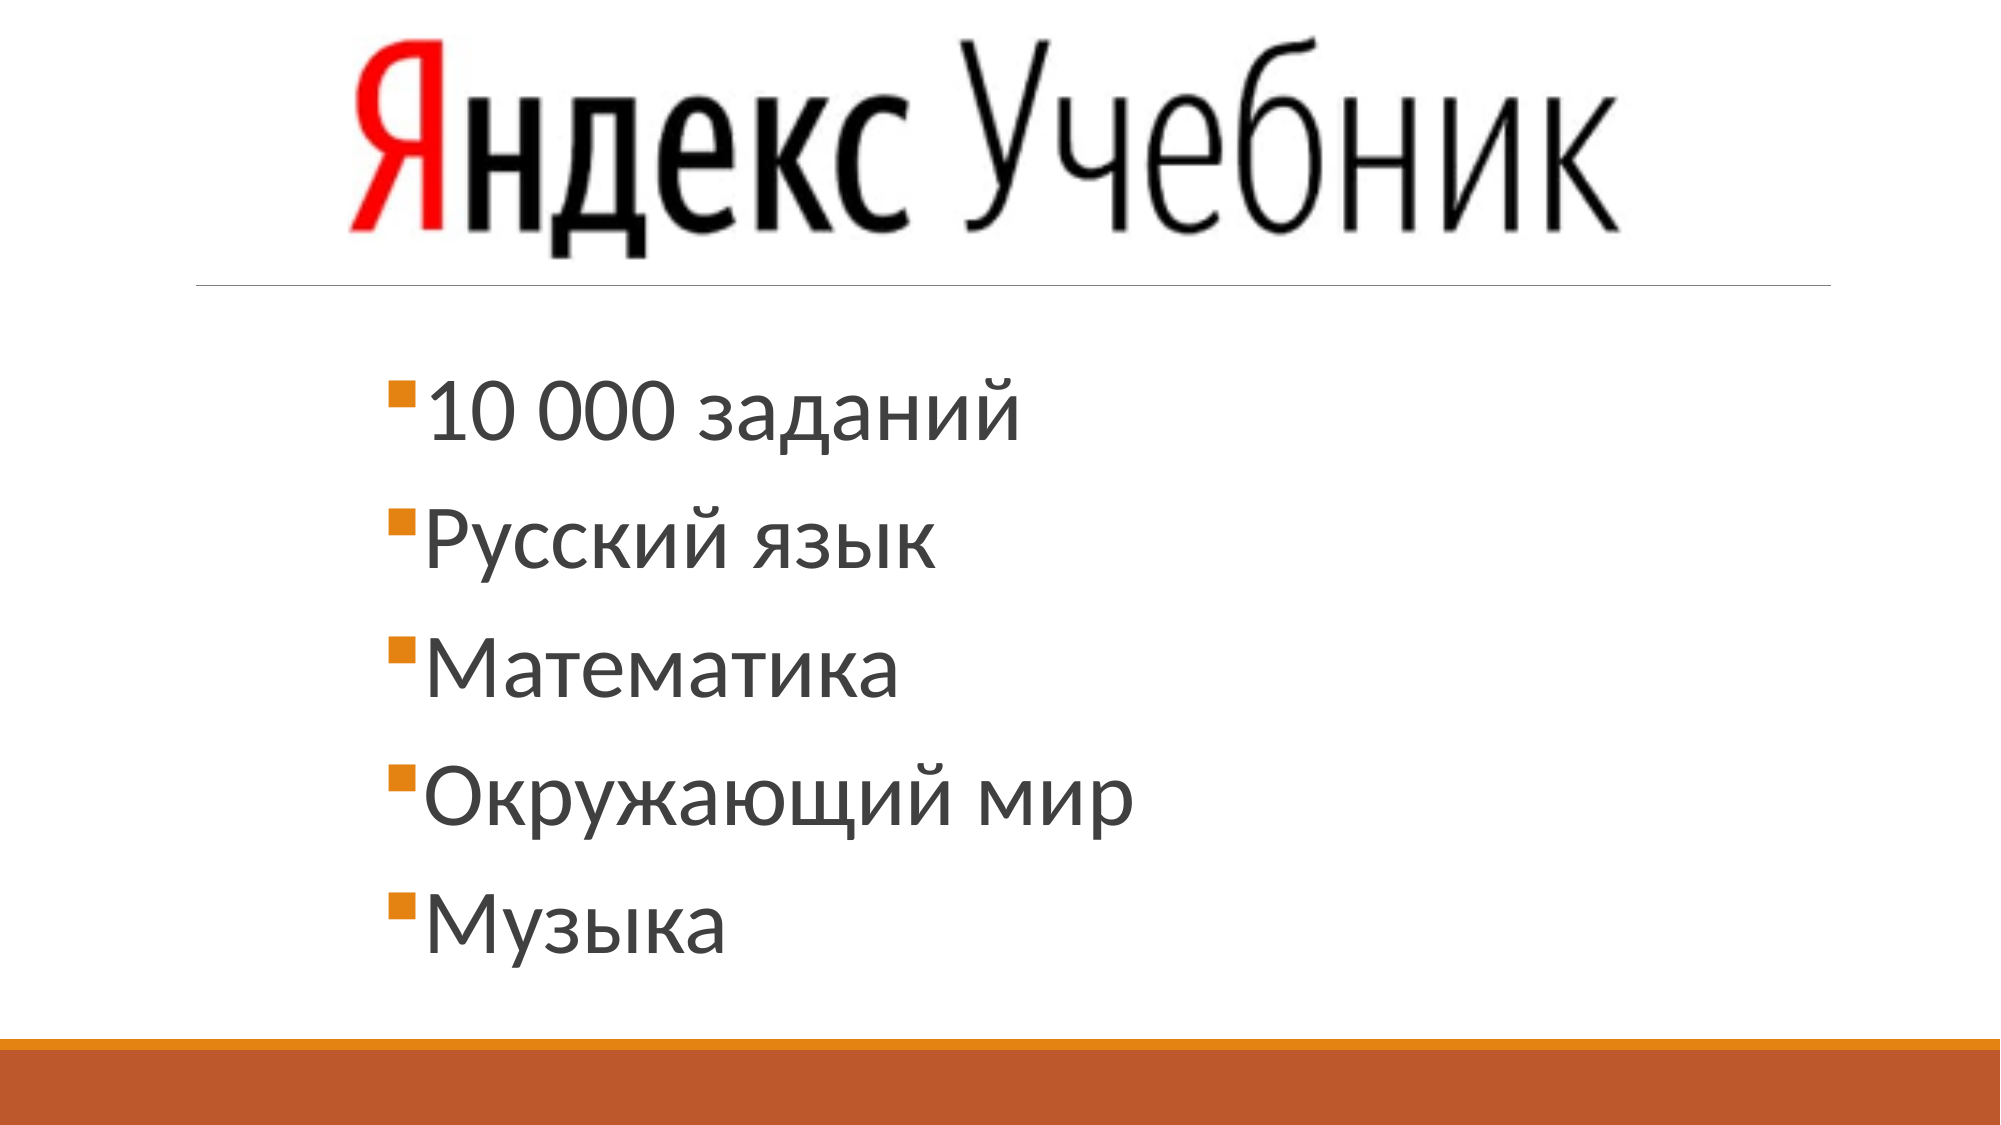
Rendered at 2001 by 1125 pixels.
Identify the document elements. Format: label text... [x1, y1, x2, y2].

picture [346, 0, 1635, 264]
list 10 000 заданий Русский язык Математика Окружающий мир Музыка [381, 354, 2000, 1015]
